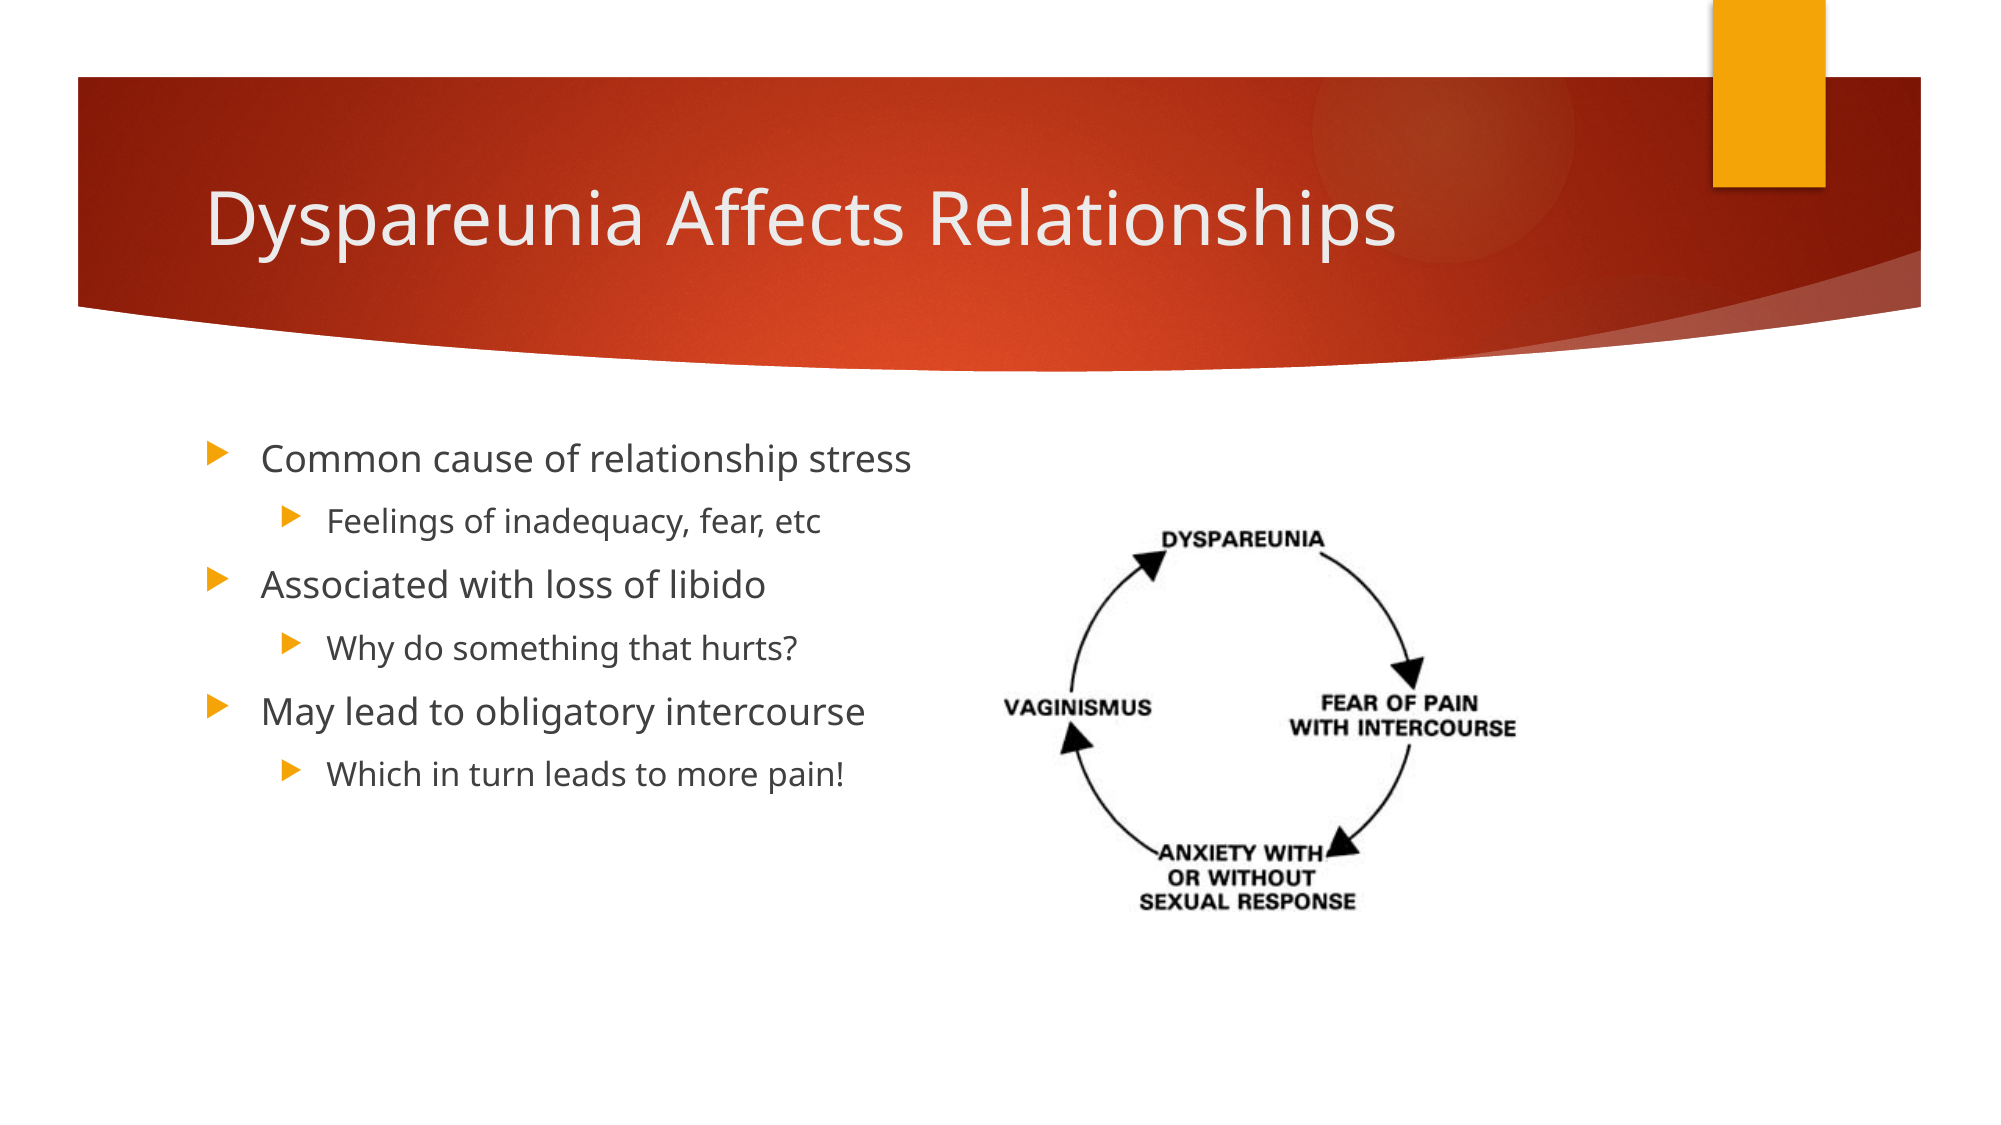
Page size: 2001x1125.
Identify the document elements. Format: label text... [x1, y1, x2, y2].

list Common cause of relationship stress Feelings of inadequacy, fear, etc Associated with loss of libido Why do something that hurts? May lead to obligatory intercourse Which in turn leads to more pain! [189, 427, 1627, 988]
picture [1002, 528, 1519, 912]
title Dyspareunia Affects Relationships [189, 155, 1627, 275]
